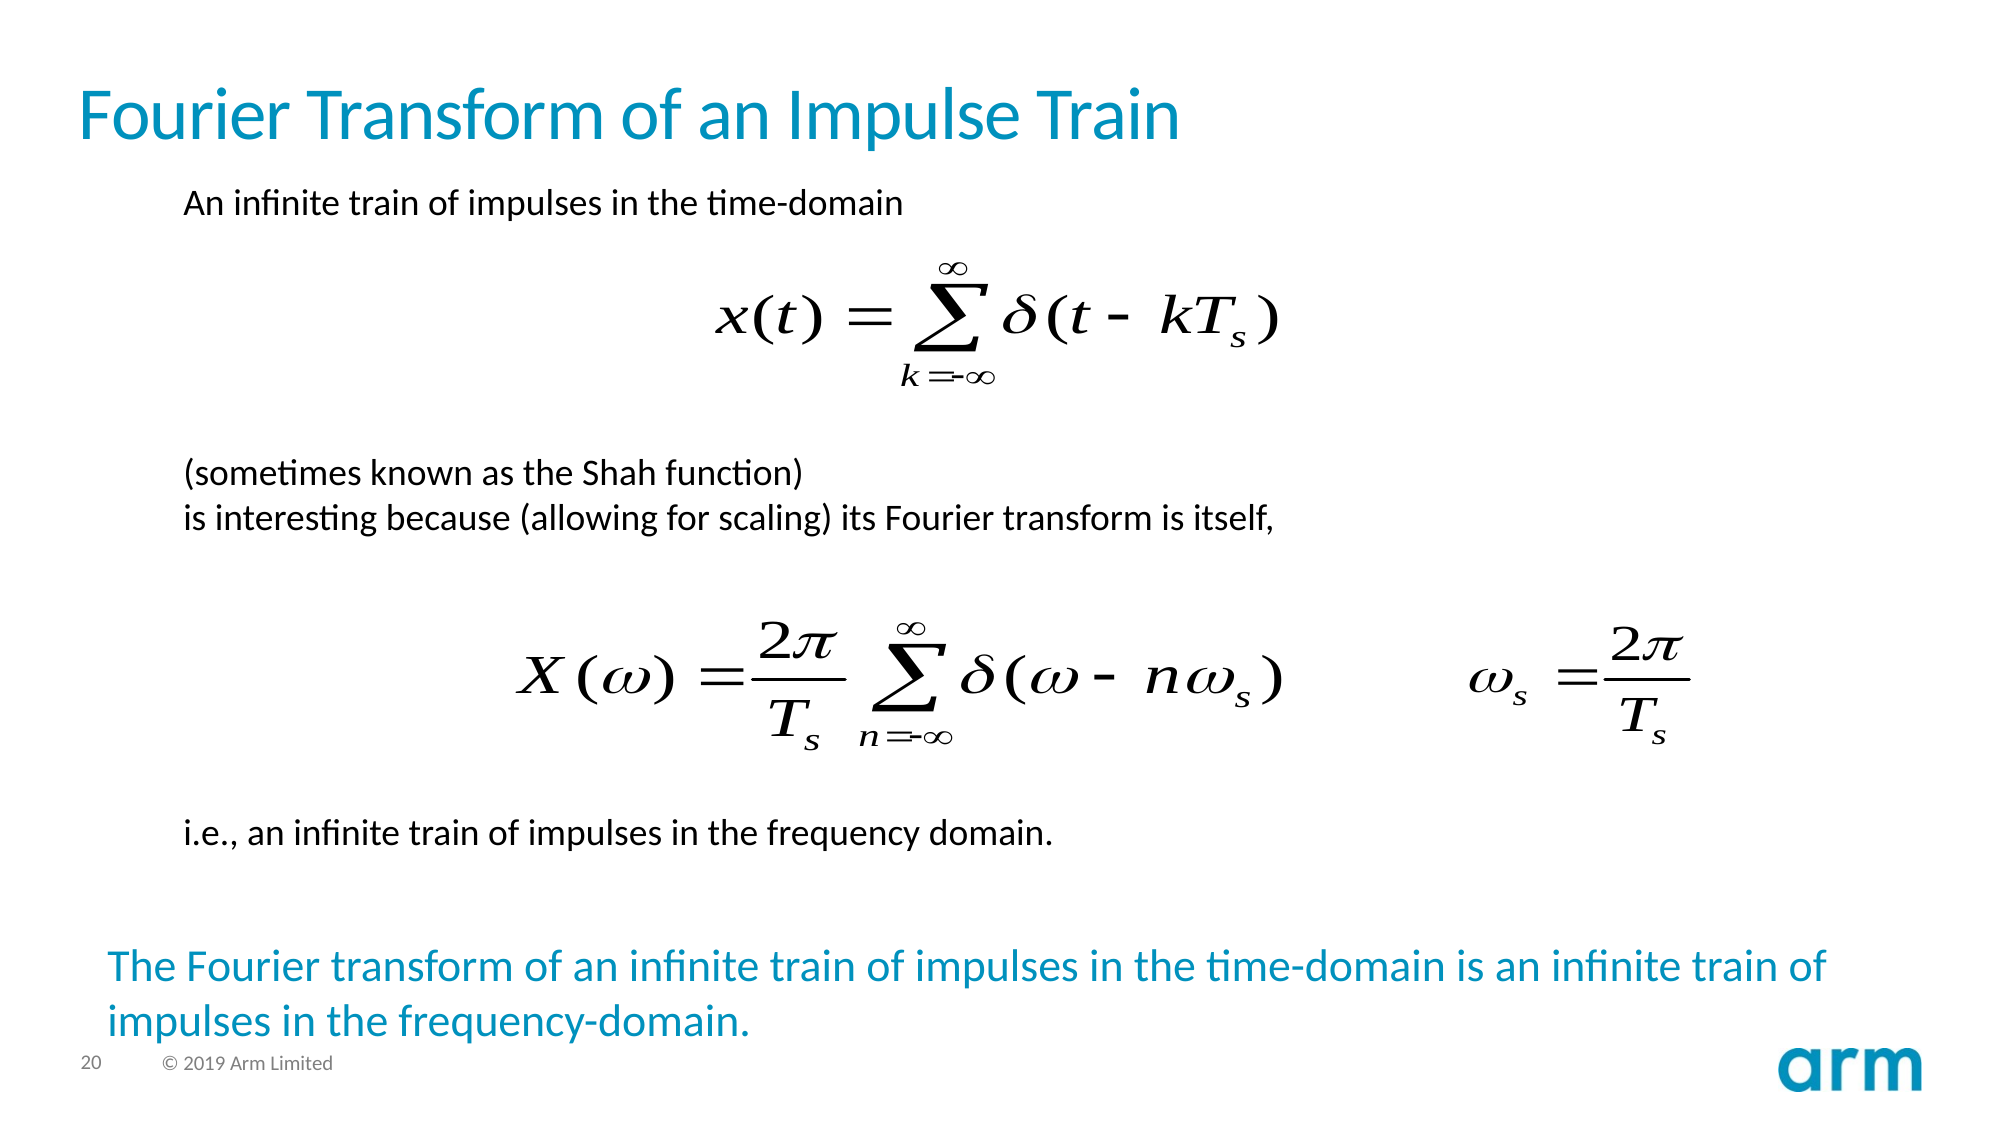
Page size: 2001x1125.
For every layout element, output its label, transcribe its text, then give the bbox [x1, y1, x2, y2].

title Fourier Transform of an Impulse Train [78, 78, 1922, 186]
picture [1889, 1048, 1903, 1053]
picture [1867, 1048, 1881, 1052]
picture [1788, 1056, 1812, 1083]
picture [1803, 1054, 1922, 1092]
text_box The Fourier transform of an infinite train of impulses in the time-domain is an infinite train of impulses in the frequency-domain. [92, 928, 1867, 1054]
picture [1778, 1072, 1794, 1092]
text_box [1458, 612, 1705, 756]
picture [1778, 1054, 1784, 1067]
picture [1911, 1048, 1922, 1062]
text_box An infinite train of impulses in the time-domain (sometimes known as the Shah function) is interesting because (allowing for scaling) its Fourier transform is itself, i.e., an infinite train of impulses in the frequency domain. [168, 170, 1292, 860]
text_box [702, 241, 1291, 398]
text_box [501, 601, 1298, 763]
